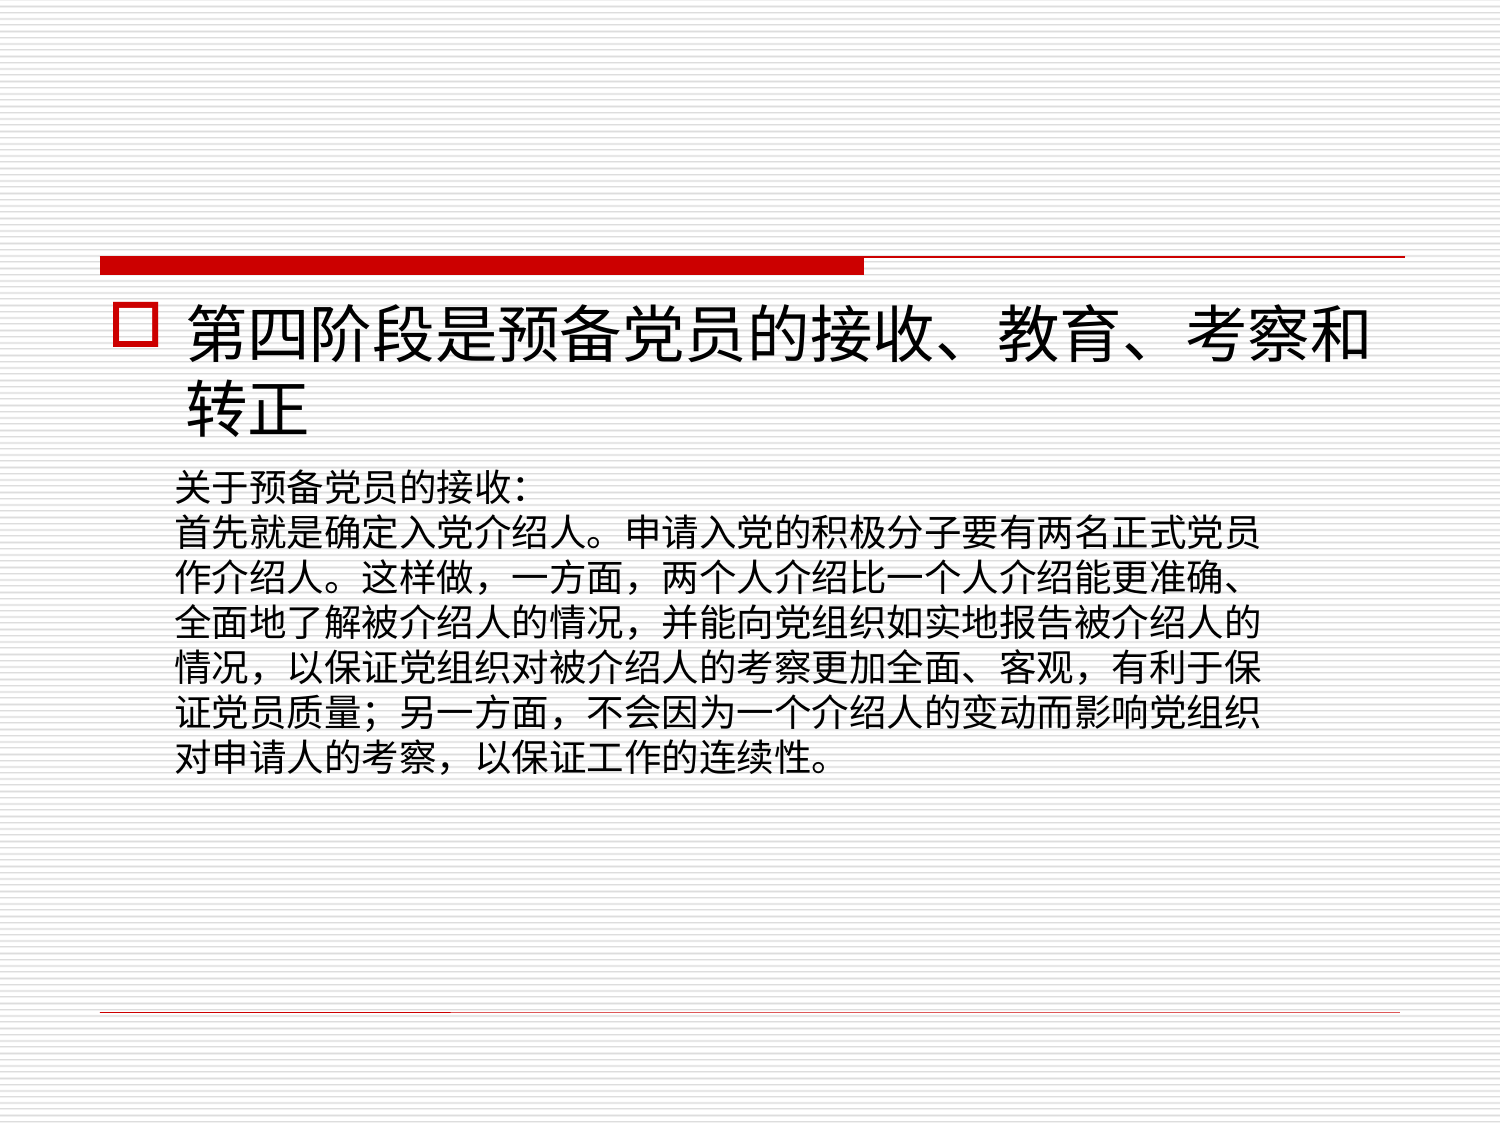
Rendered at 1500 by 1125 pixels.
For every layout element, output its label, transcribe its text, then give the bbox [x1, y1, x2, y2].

list 第四阶段是预备党员的接收、教育、考察和转正 [92, 287, 1406, 988]
picture [0, 0, 1500, 1125]
text_box 关于预备党员的接收： 首先就是确定入党介绍人。申请入党的积极分子要有两名正式党员作介绍人。这样做，一方面，两个人介绍比一个人介绍能更准确、全面地了解被介绍人的情况，并能向党组织如实地报告被介绍人的情况，以保证党组织对被介绍人的考察更加全面、客观，有利于保证党员质量；另一方面，不会因为一个介绍人的变动而影响党组织对申请人的考察，以保证工作的连续性。 [159, 456, 1294, 786]
